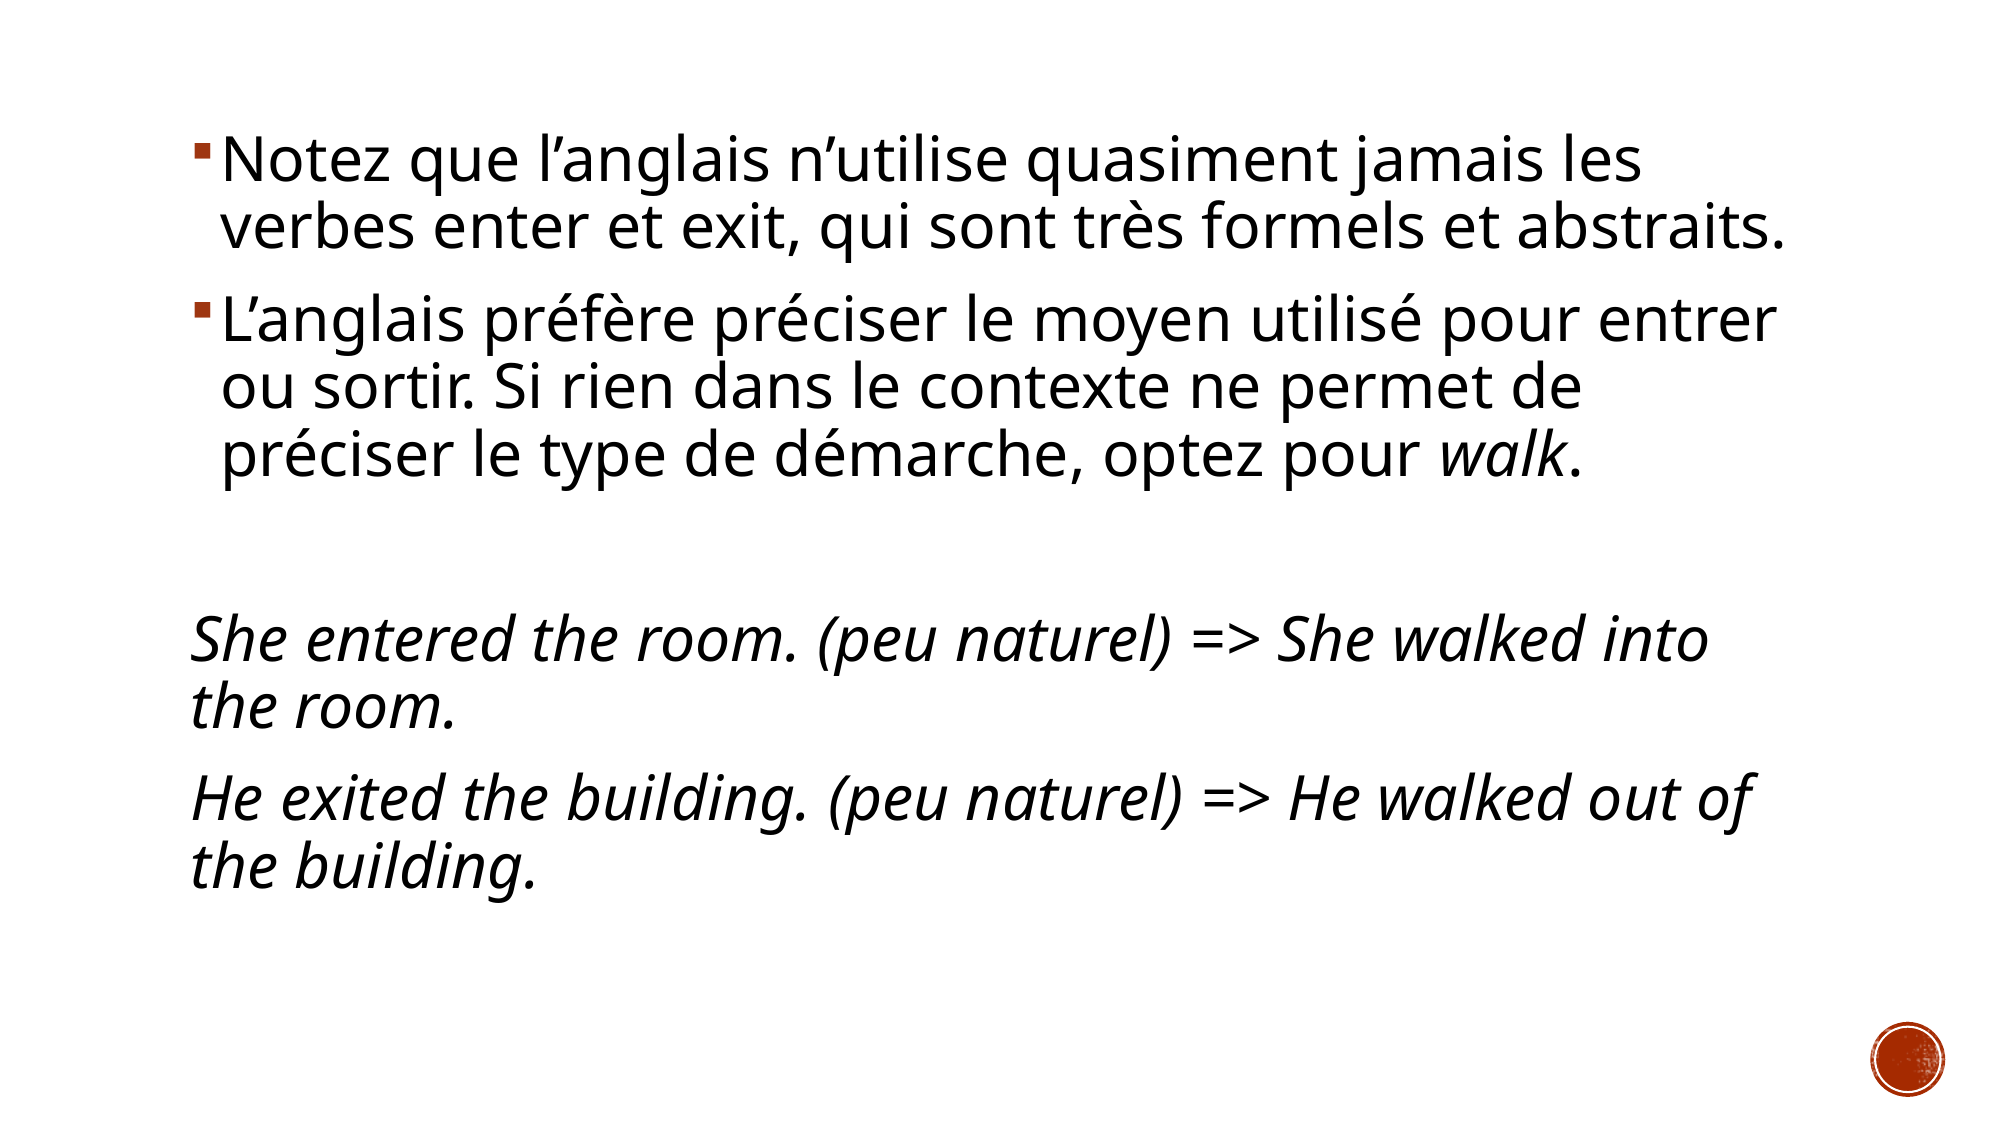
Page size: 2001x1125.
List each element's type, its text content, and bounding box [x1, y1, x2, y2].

list Notez que l’anglais n’utilise quasiment jamais les verbes enter et exit, qui sont très formels et abstraits. L’anglais préfère préciser le moyen utilisé pour entrer ou sortir. Si rien dans le contexte ne permet de préciser le type de démarche, optez pour walk. She entered the room. (peu naturel) => She walked into the room. He exited the building. (peu naturel) => He walked out of the building. [175, 120, 1826, 1013]
